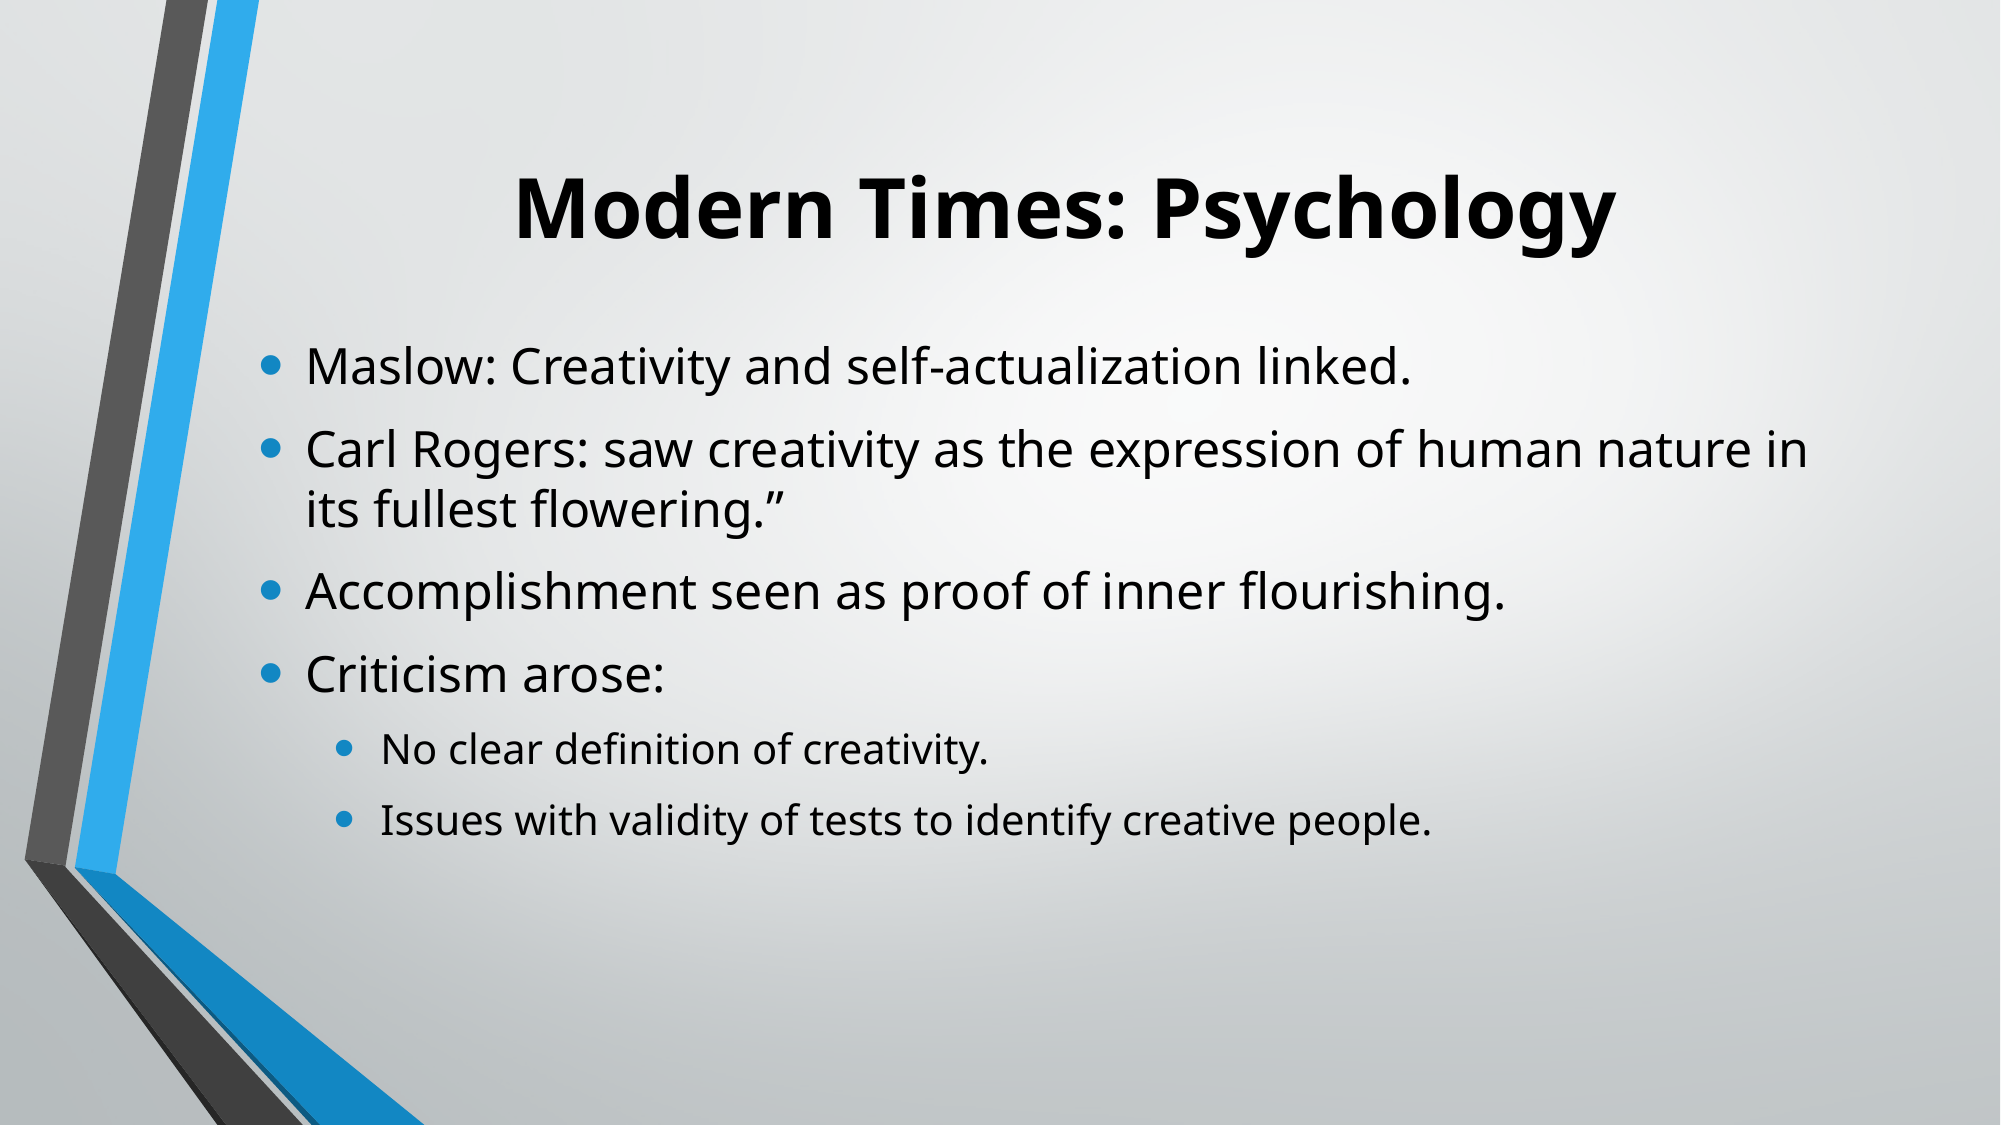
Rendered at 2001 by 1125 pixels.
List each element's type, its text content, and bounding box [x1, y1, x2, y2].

title Modern Times: Psychology [243, 112, 1887, 299]
list Maslow: Creativity and self-actualization linked. Carl Rogers: saw creativity as the expression of human nature in its fullest flowering.” Accomplishment seen as proof of inner flourishing. Criticism arose: No clear definition of creativity. Issues with validity of tests to identify creative people. [243, 311, 1887, 950]
